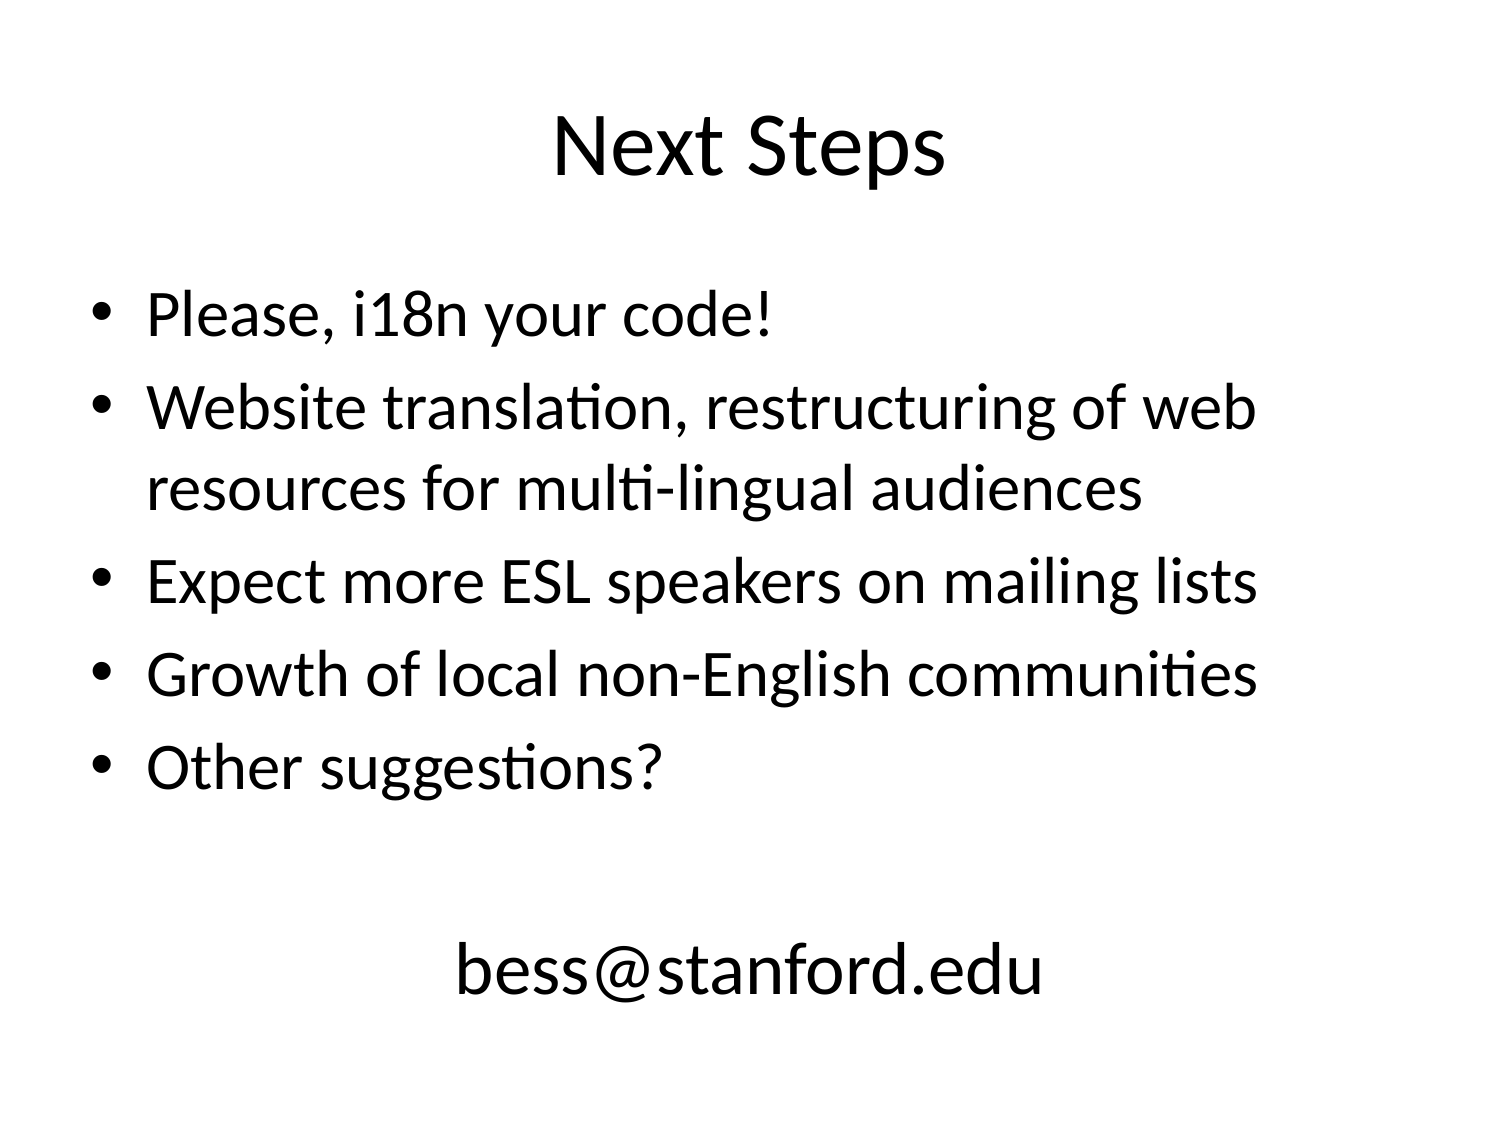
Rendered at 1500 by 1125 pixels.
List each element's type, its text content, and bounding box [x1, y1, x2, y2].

list Please, i18n your code! Website translation, restructuring of web resources for multi-lingual audiences Expect more ESL speakers on mailing lists Growth of local non-English communities Other suggestions? [75, 262, 1425, 1005]
title Next Steps [75, 45, 1425, 233]
text_box bess@stanford.edu [440, 911, 1176, 1017]
